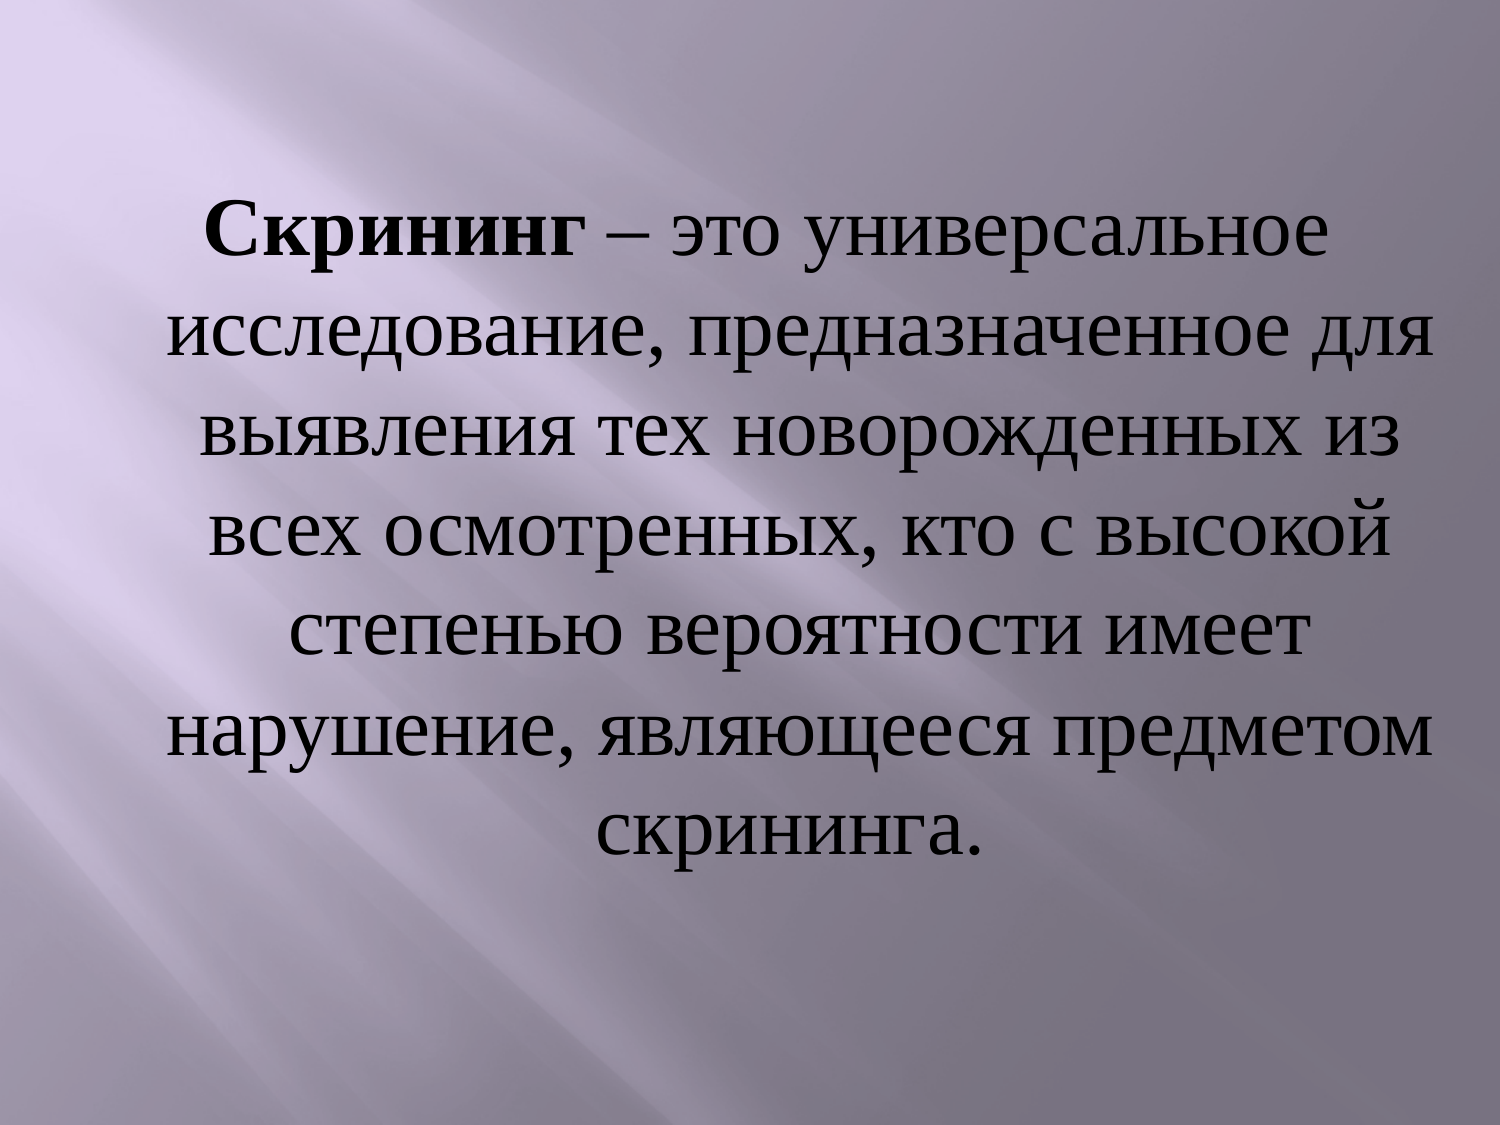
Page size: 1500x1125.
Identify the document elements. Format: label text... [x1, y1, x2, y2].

list Скрининг – это универсальное исследование, предназначенное для выявления тех новорожденных из всех осмотренных, кто с высокой степенью вероятности имеет нарушение, являющееся предметом скрининга. [41, 78, 1471, 1047]
